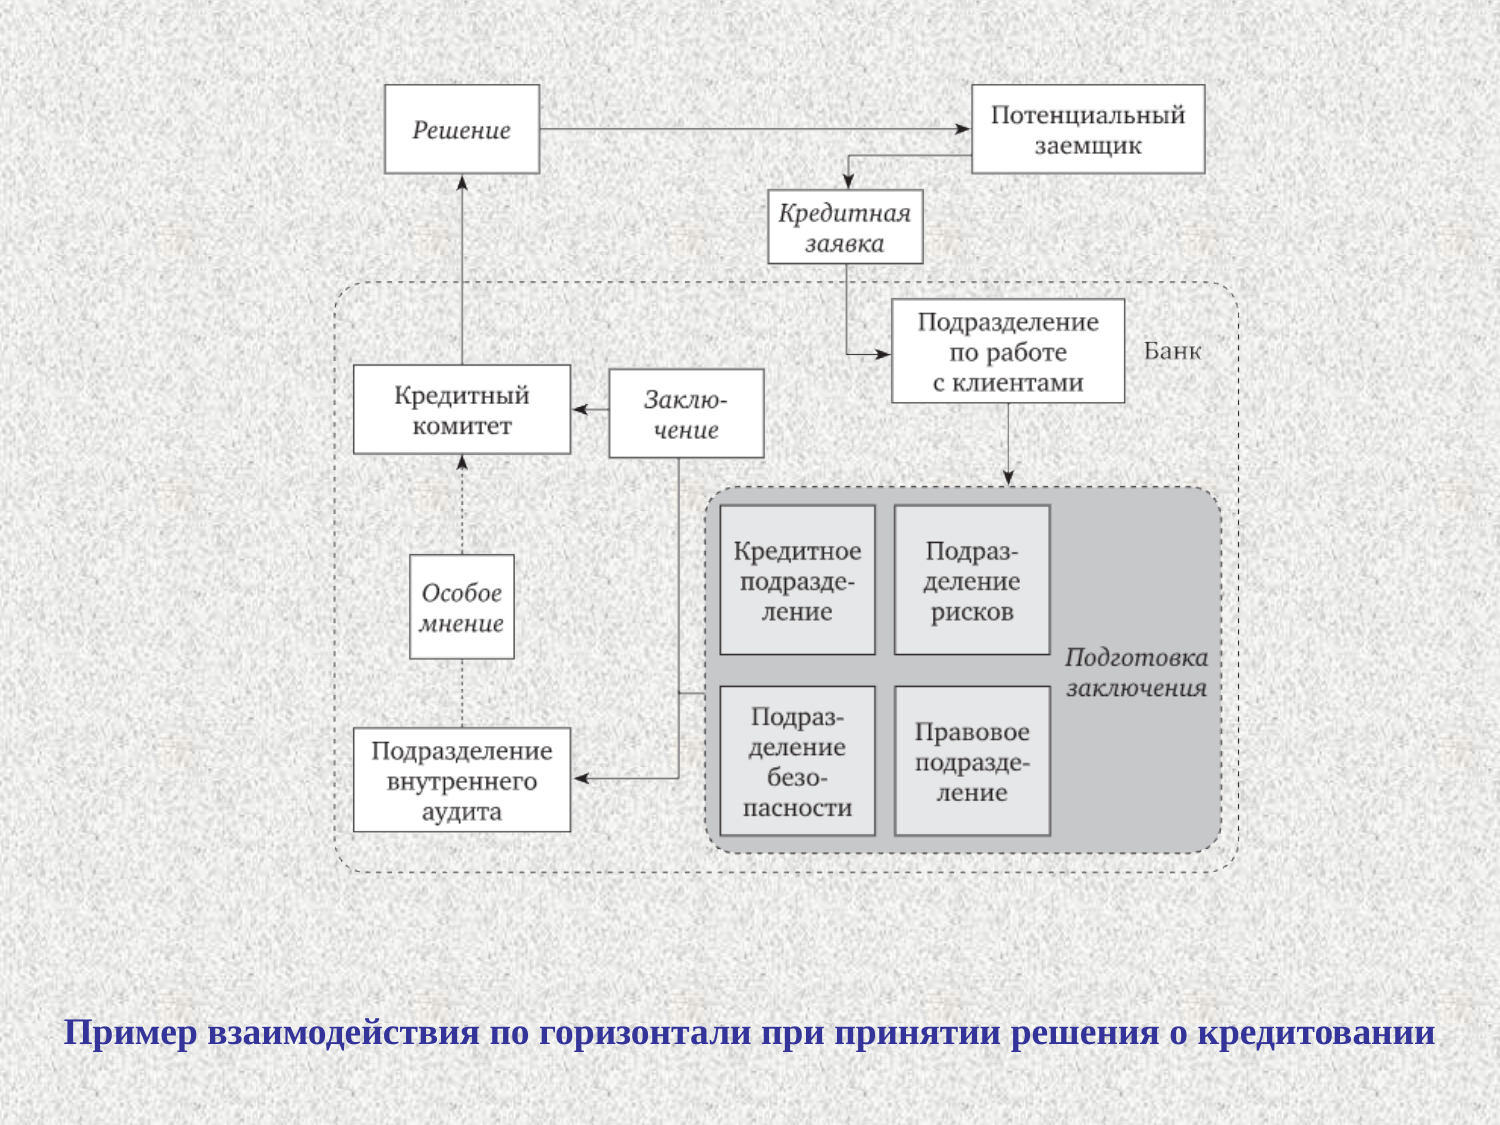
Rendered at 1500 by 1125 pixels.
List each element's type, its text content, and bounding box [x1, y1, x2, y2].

picture [0, 0, 1500, 1125]
text_box Пример взаимодействия по горизонтали при принятии решения о кредитовании [41, 999, 1459, 1060]
